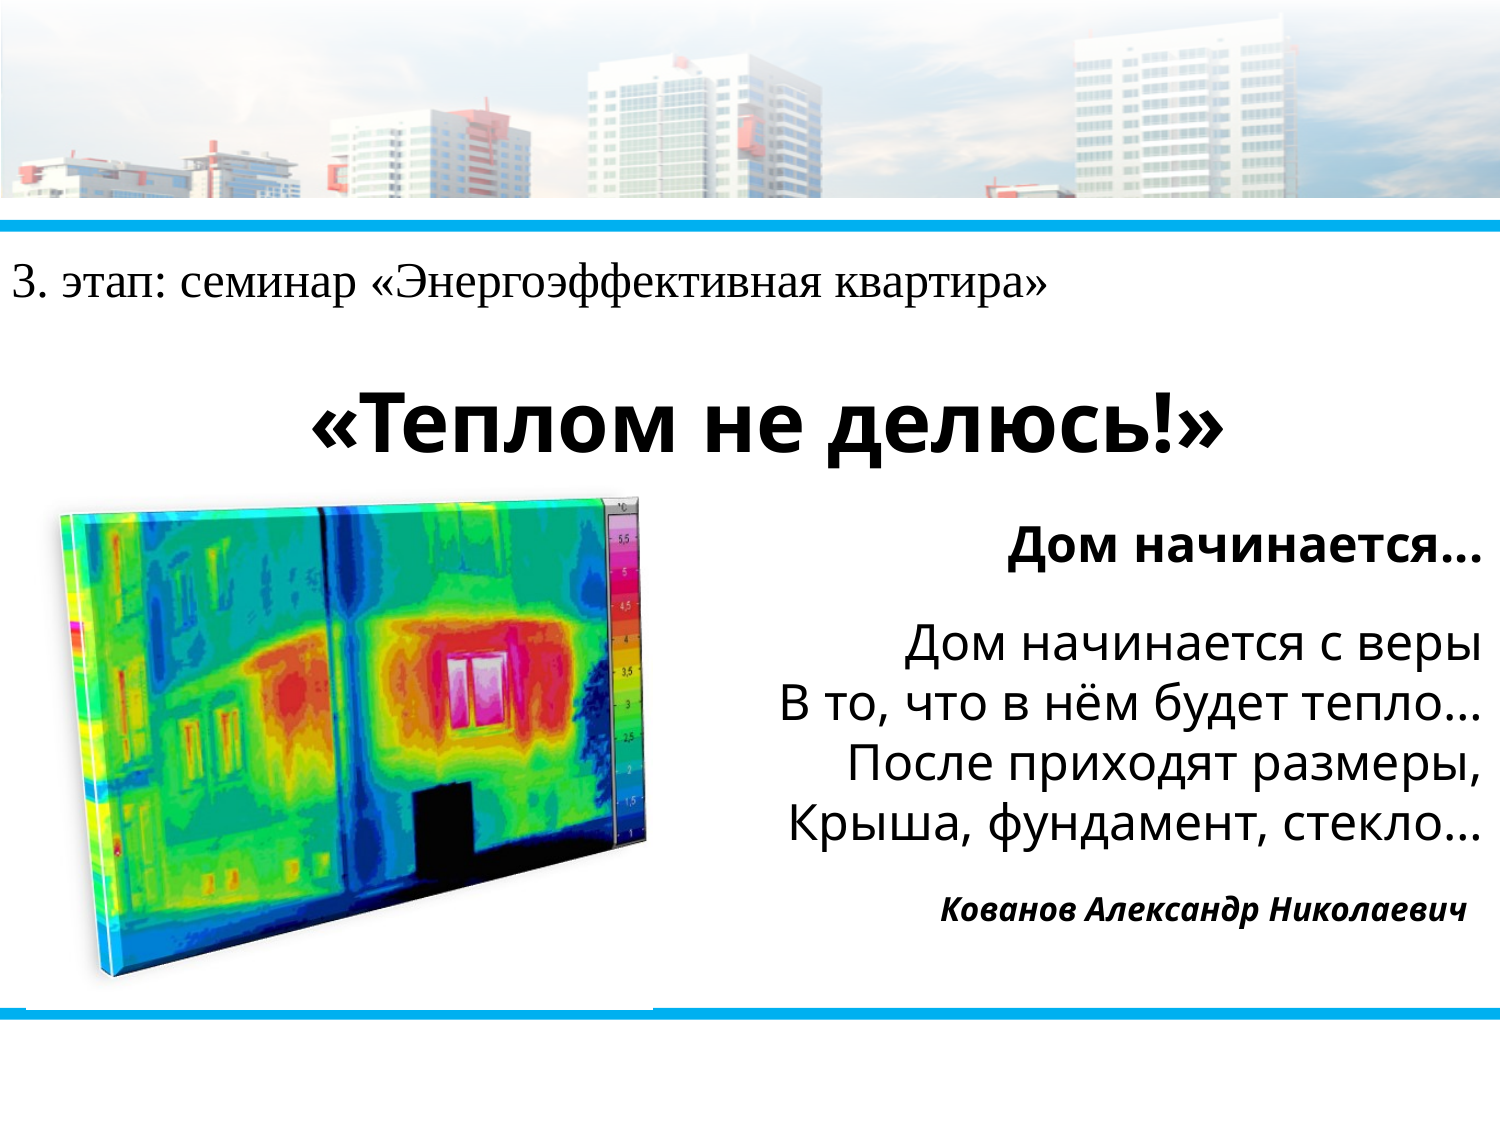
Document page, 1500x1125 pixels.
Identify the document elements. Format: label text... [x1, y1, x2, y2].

text_box «Теплом не делюсь!» [17, 361, 1500, 650]
picture [26, 479, 653, 1009]
text_box 3. этап: семинар «Энергоэффективная квартира» [0, 239, 1500, 437]
text_box Дом начинается... Дом начинается с веры В то, что в нём будет тепло… После приходят размеры, Крыша, фундамент, стекло… [657, 505, 1499, 858]
text_box Кованов Александр Николаевич [925, 880, 1483, 936]
